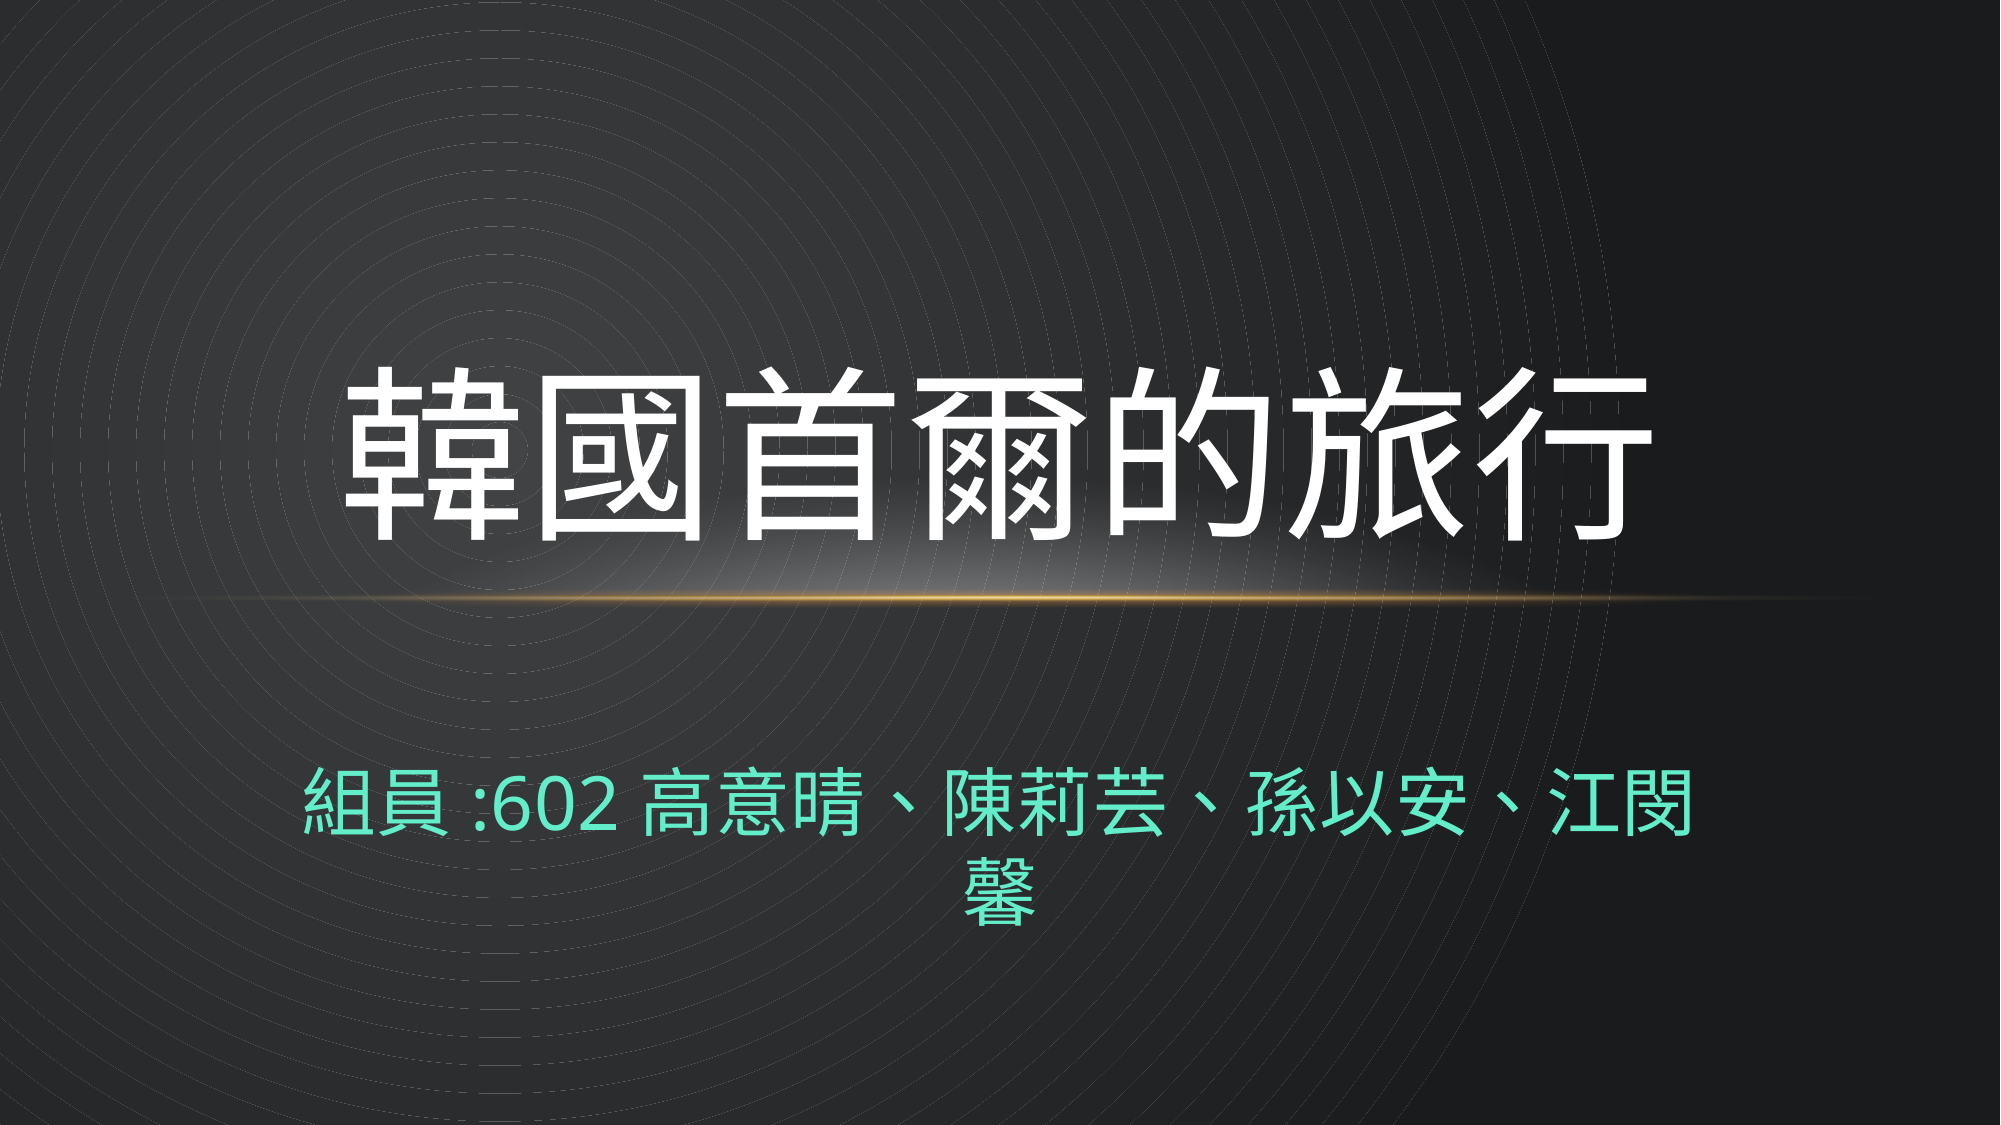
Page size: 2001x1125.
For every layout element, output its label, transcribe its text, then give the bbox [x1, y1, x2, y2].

subtitle 組員:602高意晴、陳莉芸、孫以安、江閔馨 [249, 747, 1750, 863]
picture [0, 0, 2000, 750]
title 韓國首爾的旅行 [150, 329, 1850, 571]
